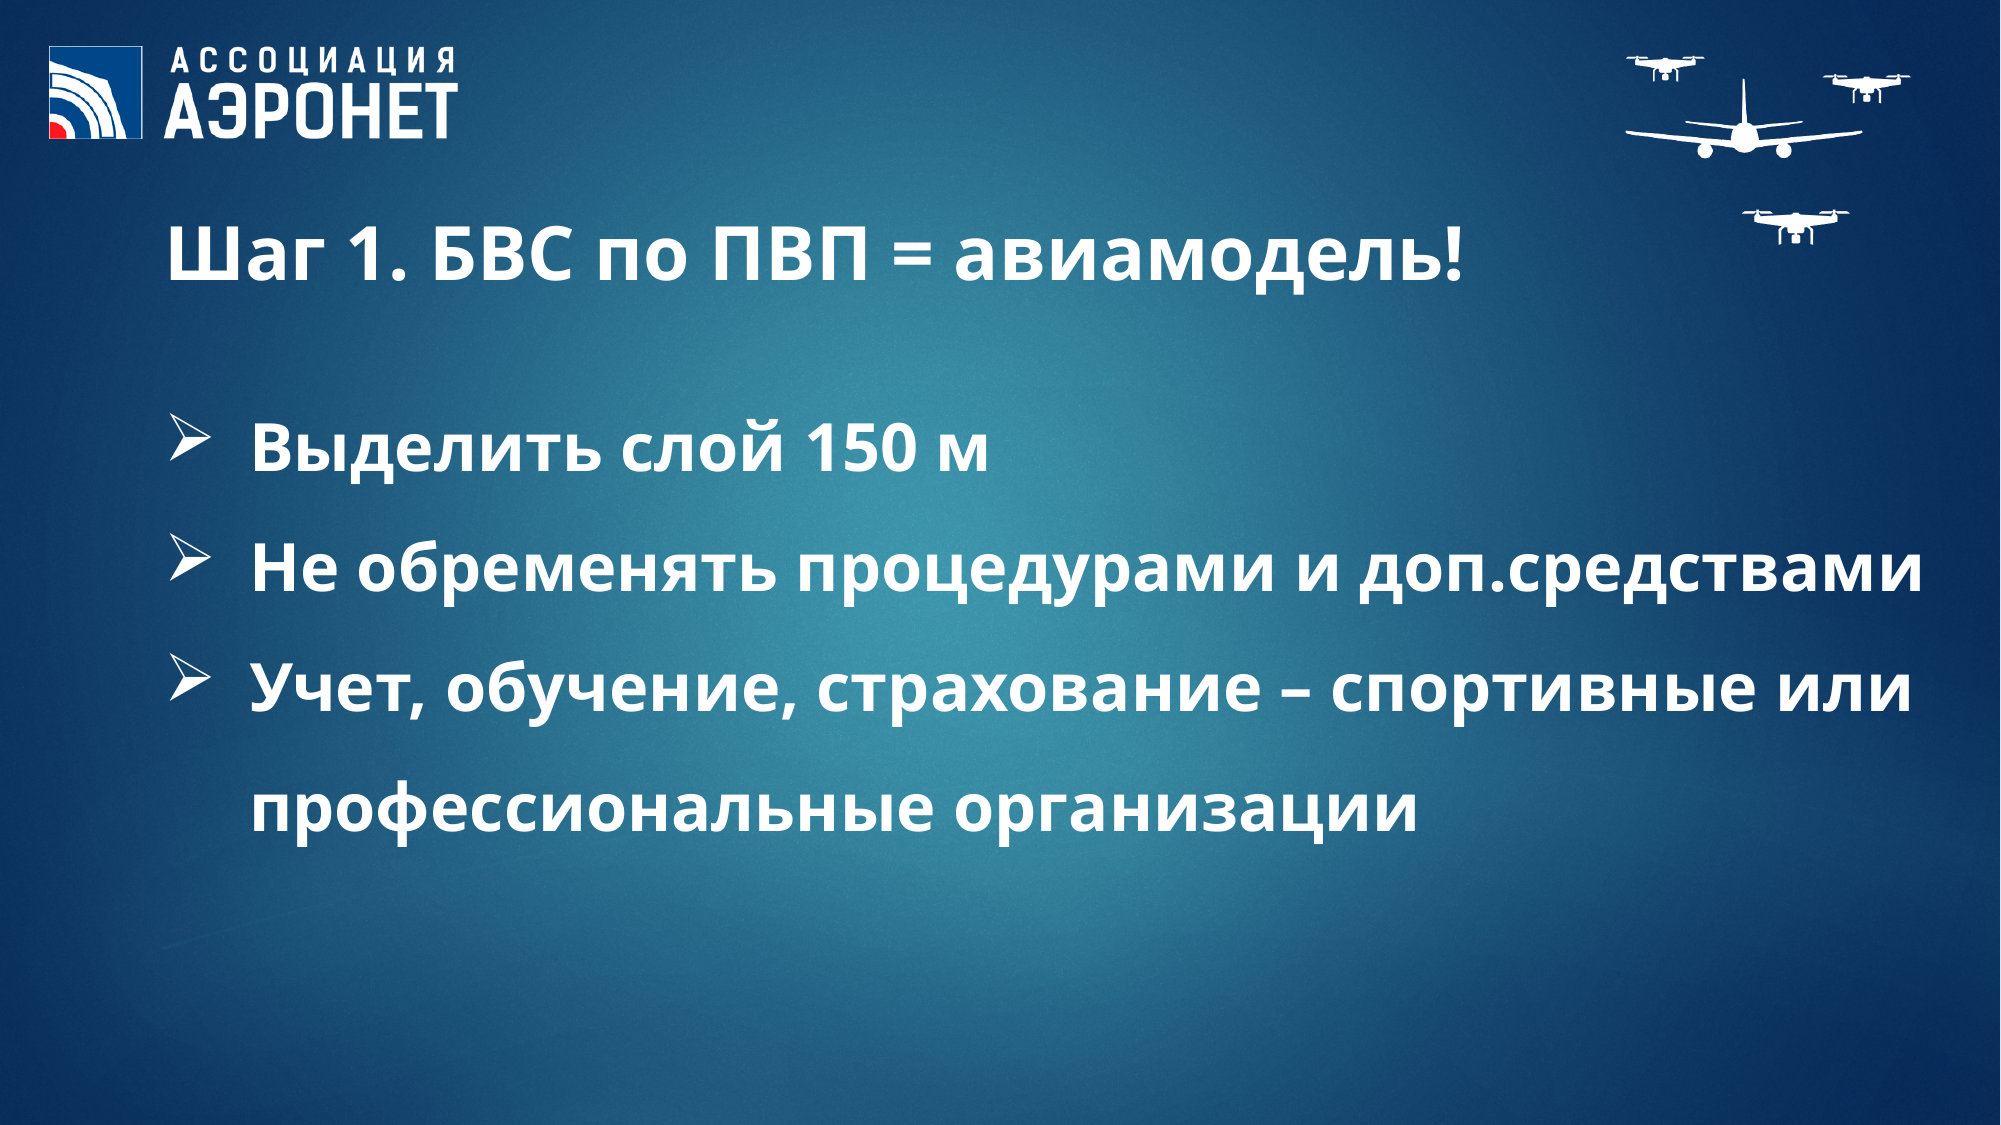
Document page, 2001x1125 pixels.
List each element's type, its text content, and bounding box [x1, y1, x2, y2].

picture [1625, 54, 1911, 246]
text_box Шаг 1. БВС по ПВП = авиамодель! Выделить слой 150 м Не обременять процедурами и доп.средствами Учет, обучение, страхование – спортивные или профессиональные организации [150, 197, 2000, 853]
picture [49, 45, 458, 139]
